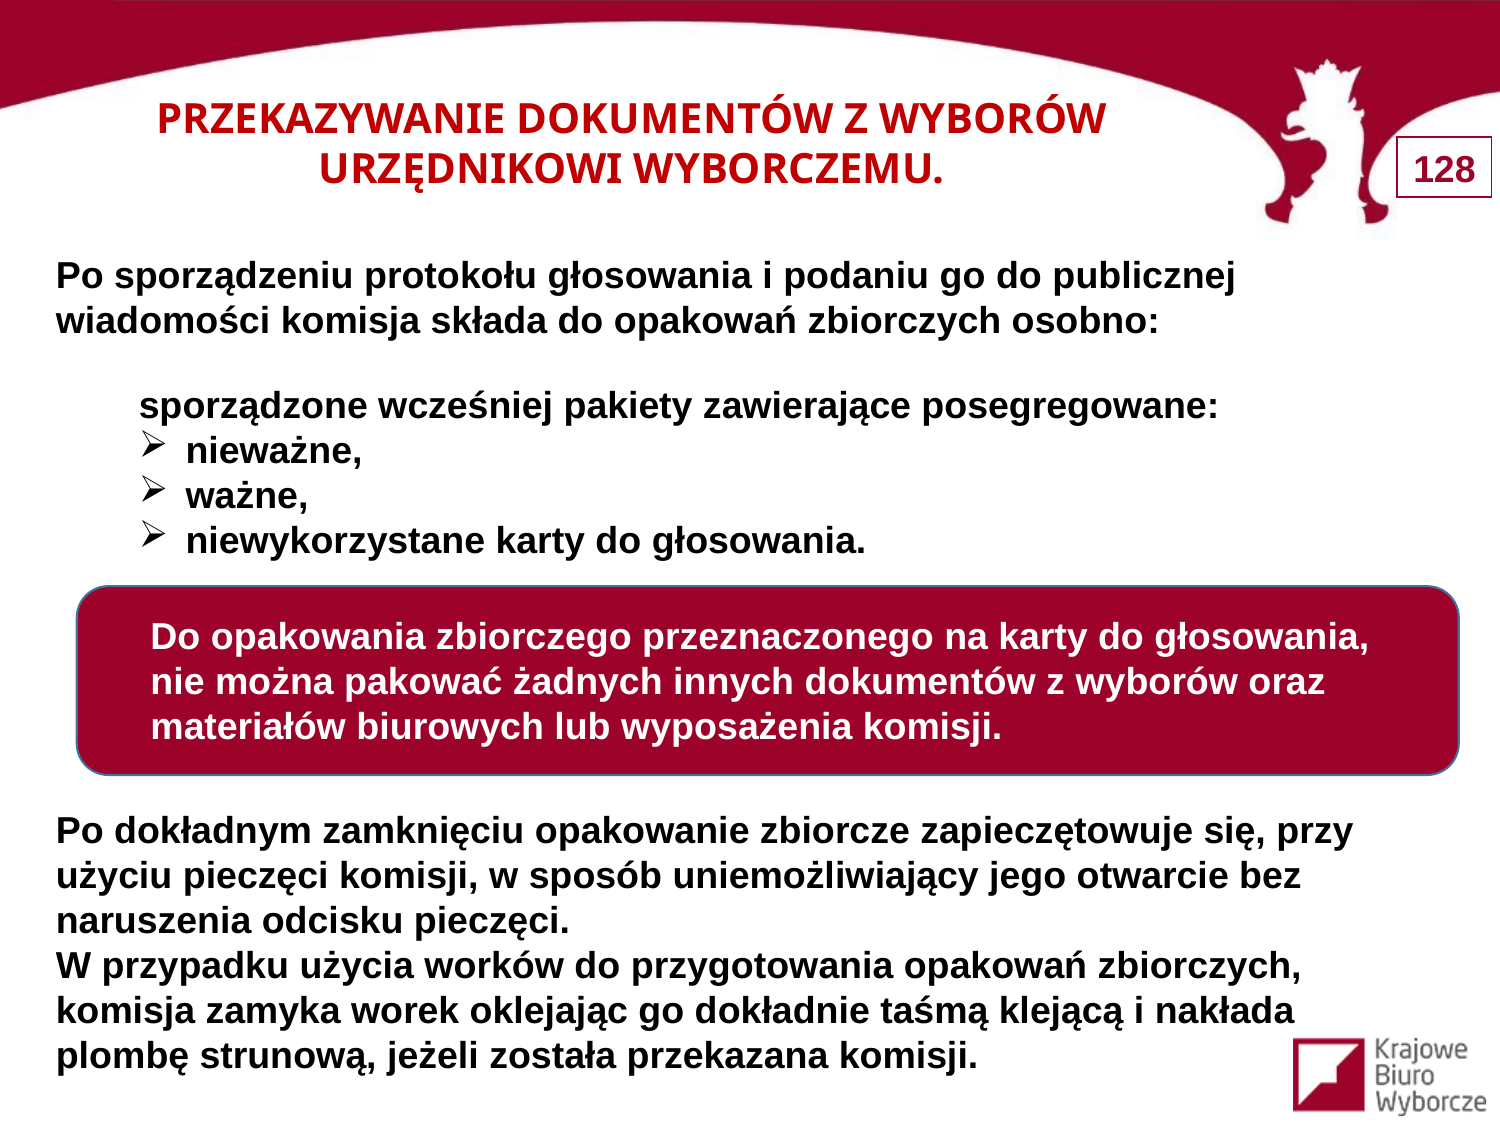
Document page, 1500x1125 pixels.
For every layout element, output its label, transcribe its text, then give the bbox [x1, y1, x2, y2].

picture [0, 0, 1500, 262]
text_box Po dokładnym zamknięciu opakowanie zbiorcze zapieczętowuje się, przy użyciu pieczęci komisji, w sposób uniemożliwiający jego otwarcie bez naruszenia odcisku pieczęci. W przypadku użycia worków do przygotowania opakowań zbiorczych, komisja zamyka worek oklejając go dokładnie taśmą klejącą i nakłada plombę strunową, jeżeli została przekazana komisji. [41, 798, 1388, 1084]
text_box Do opakowania zbiorczego przeznaczonego na karty do głosowania, nie można pakować żadnych innych dokumentów z wyborów oraz materiałów biurowych lub wyposażenia komisji. [135, 604, 1424, 755]
text_box sporządzone wcześniej pakiety zawierające posegregowane: nieważne, ważne, niewykorzystane karty do głosowania. [123, 373, 1353, 569]
picture [1293, 1035, 1488, 1118]
text_box [75, 585, 1460, 777]
text_box PRZEKAZYWANIE DOKUMENTÓW Z WYBORÓW URZĘDNIKOWI WYBORCZEMU. [76, 84, 1187, 200]
text_box Po sporządzeniu protokołu głosowania i podaniu go do publicznej wiadomości komisja składa do opakowań zbiorczych osobno: [41, 243, 1309, 349]
